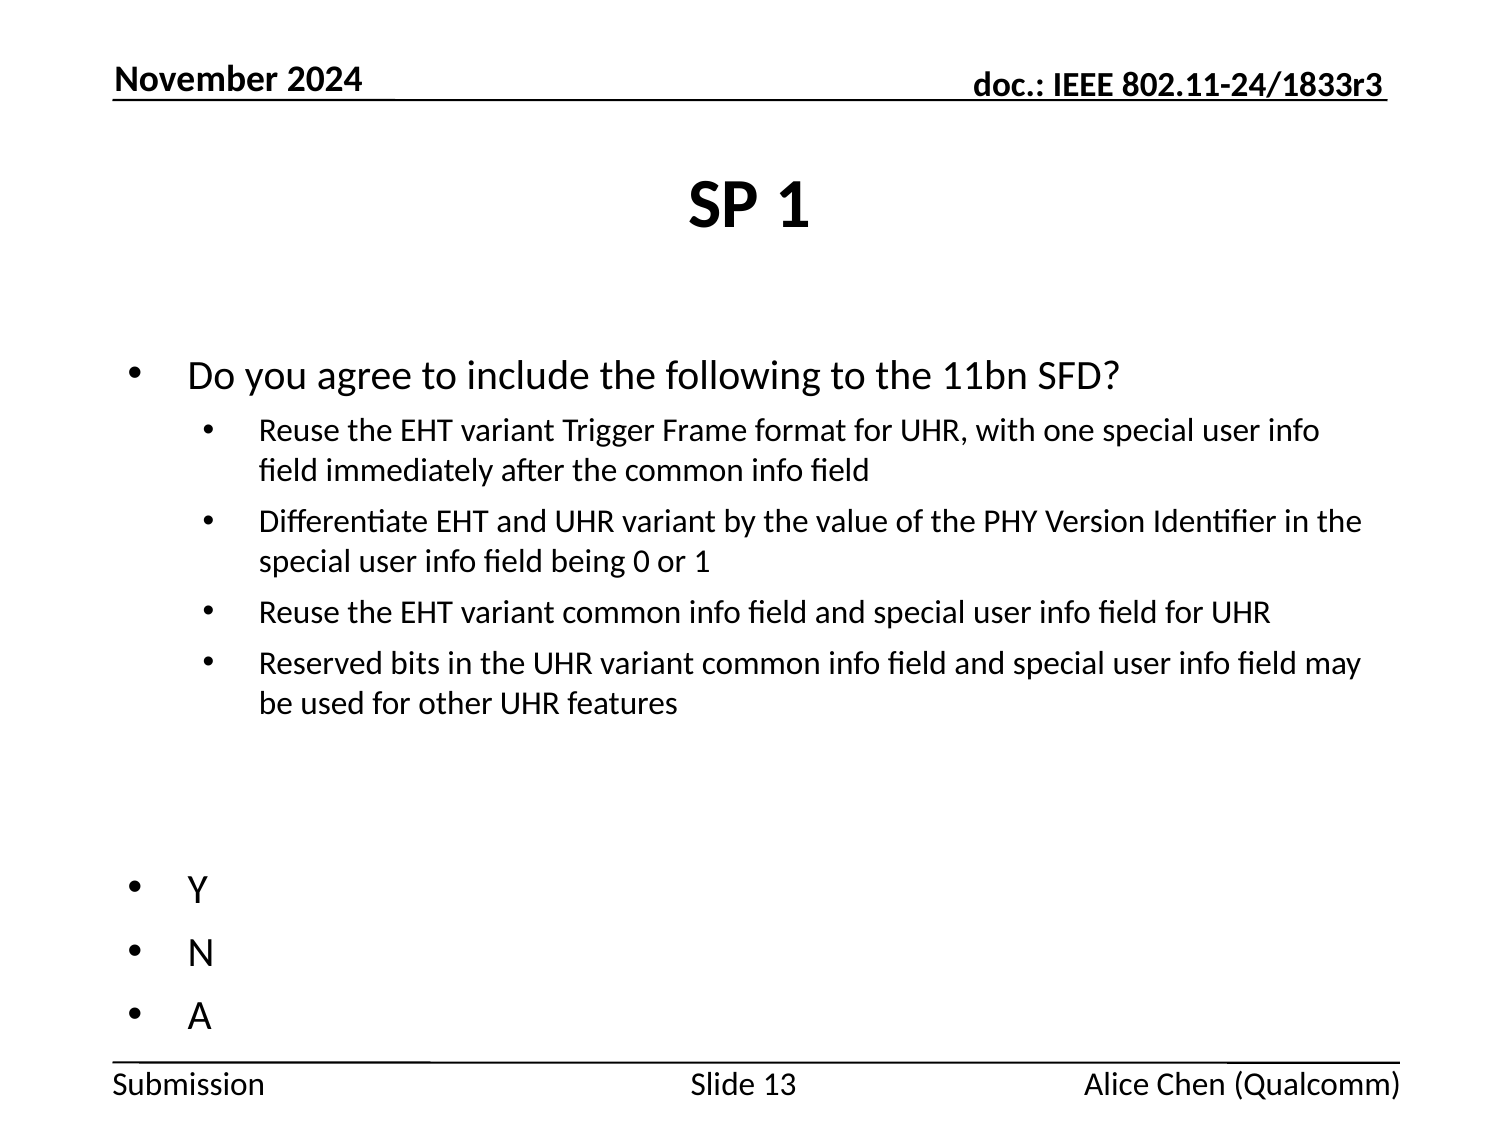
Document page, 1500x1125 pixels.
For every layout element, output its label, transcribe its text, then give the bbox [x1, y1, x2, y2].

slide_number Slide 13 [687, 1061, 800, 1123]
title SP 1 [112, 112, 1388, 288]
list Do you agree to include the following to the 11bn SFD? Reuse the EHT variant Trigger Frame format for UHR, with one special user info field immediately after the common info field Differentiate EHT and UHR variant by the value of the PHY Version Identifier in the special user info field being 0 or 1 Reuse the EHT variant common info field and special user info field for UHR Reserved bits in the UHR variant common info field and special user info field may be used for other UHR features Y N A [112, 339, 1388, 1015]
footer Alice Chen (Qualcomm) [799, 1061, 1402, 1101]
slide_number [114, 54, 423, 100]
